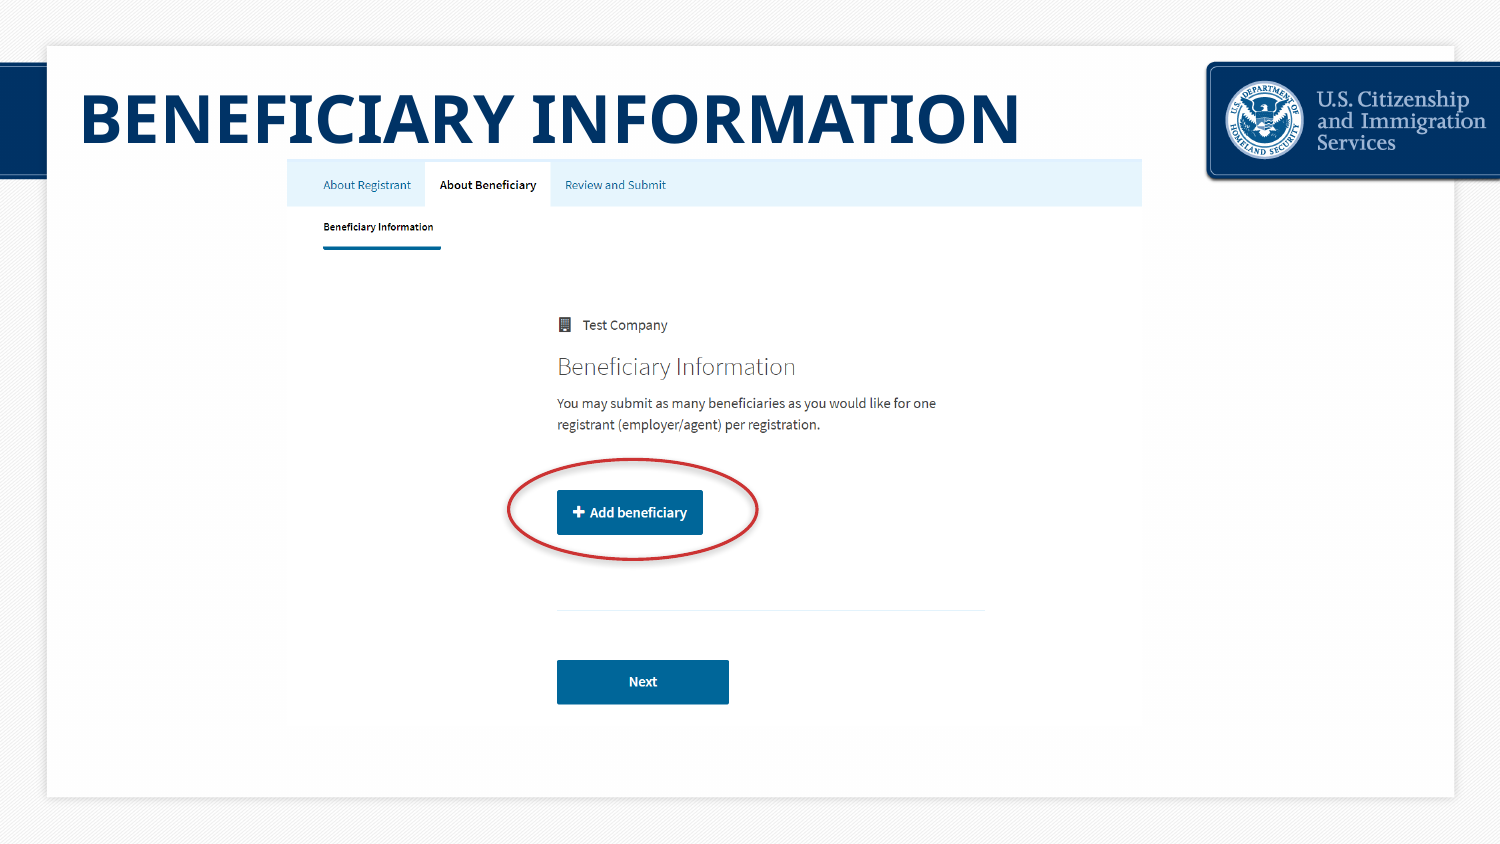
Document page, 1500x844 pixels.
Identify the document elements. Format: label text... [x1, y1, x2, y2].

title BENEFICIARY INFORMATION [78, 59, 1188, 185]
picture [0, 0, 1500, 844]
